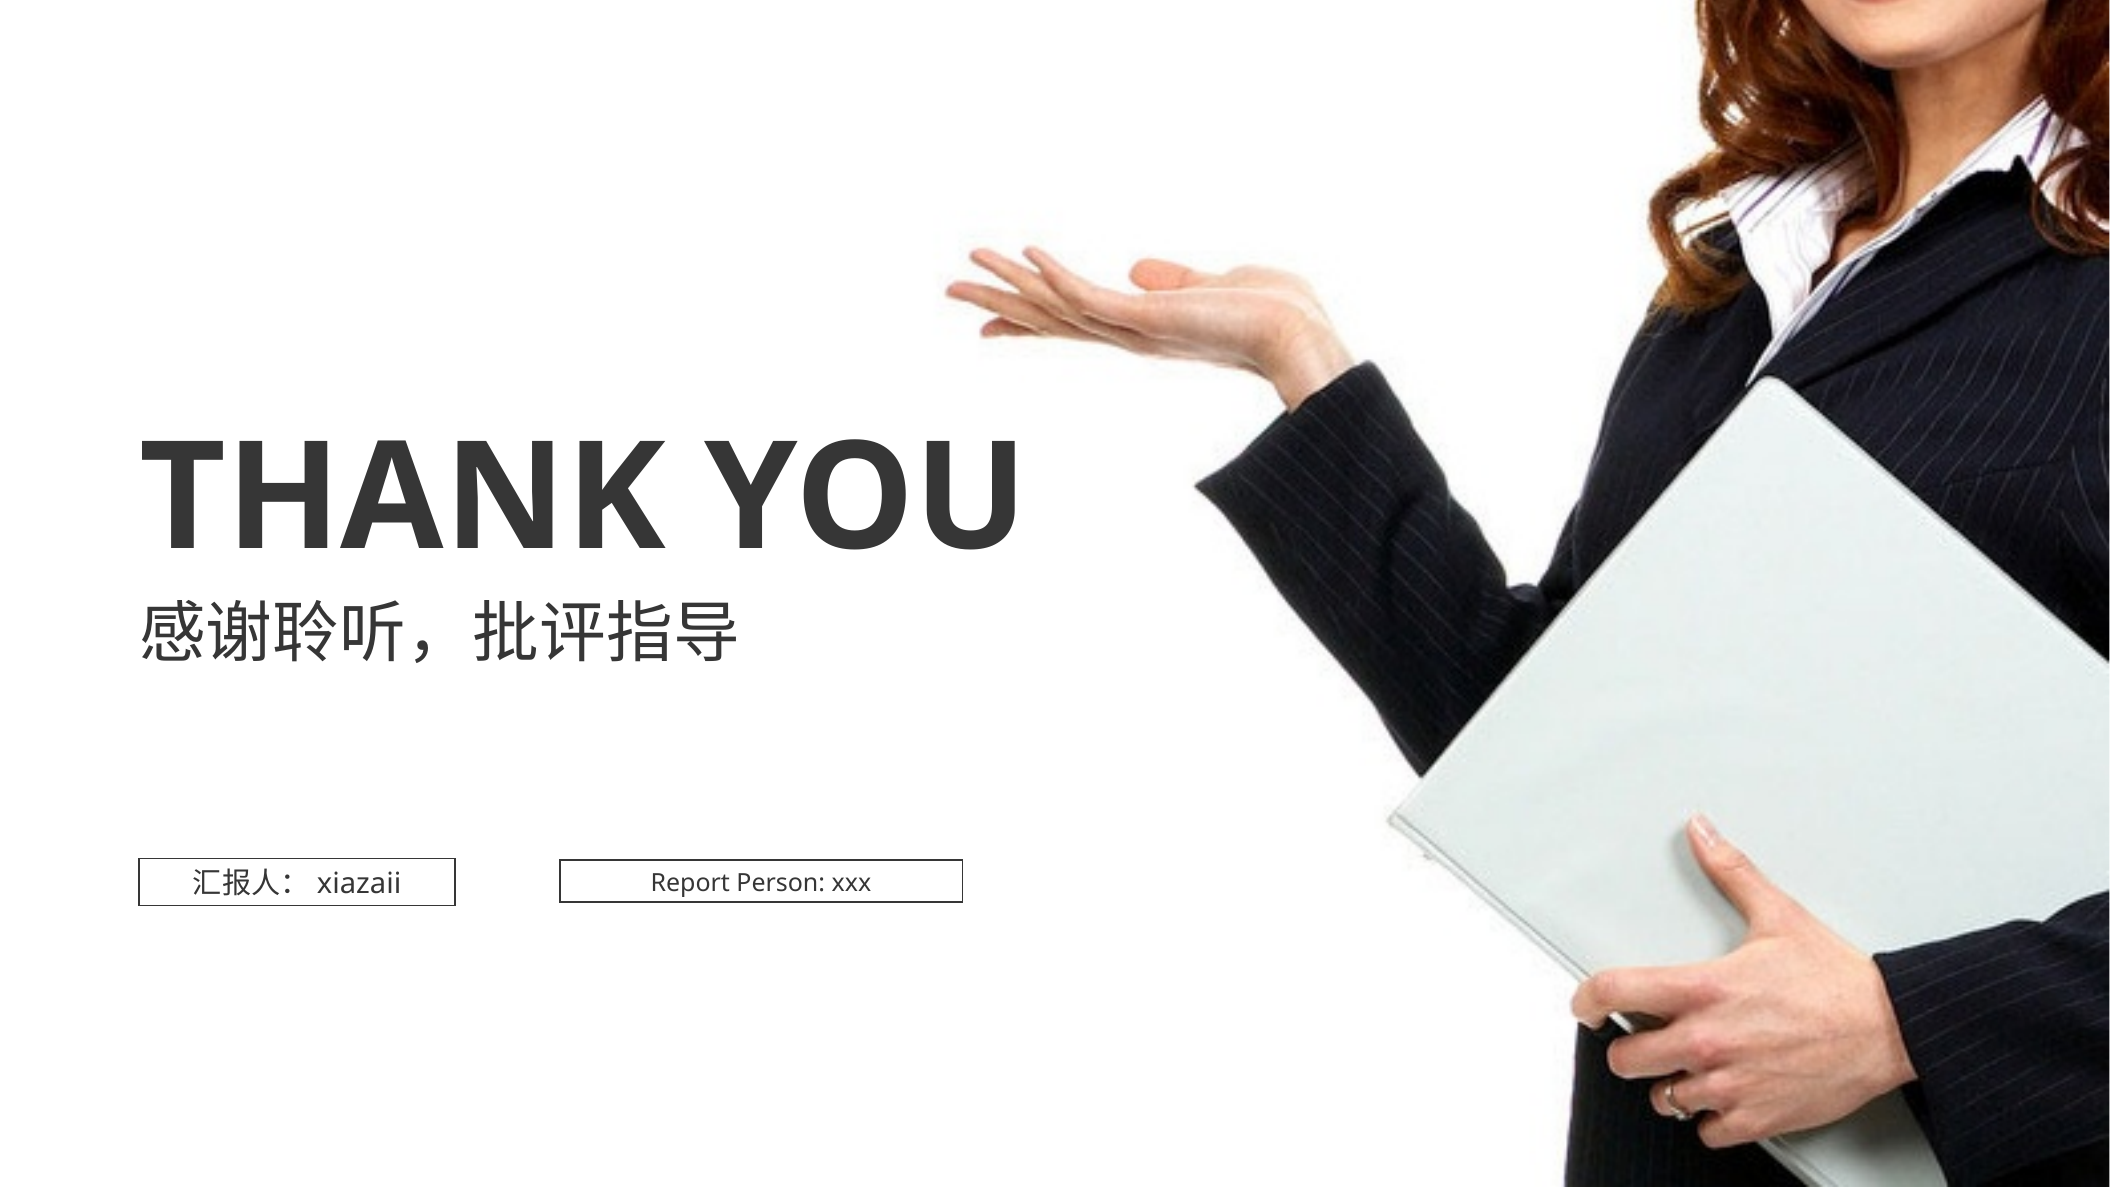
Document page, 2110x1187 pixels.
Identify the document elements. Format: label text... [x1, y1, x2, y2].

text_box Report Person: xxx [559, 860, 963, 902]
text_box [0, 0, 2110, 1187]
text_box Thank you [139, 398, 1091, 580]
text_box 汇报人：xiazaii [139, 858, 456, 906]
text_box 感谢聆听，批评指导 [139, 589, 772, 670]
